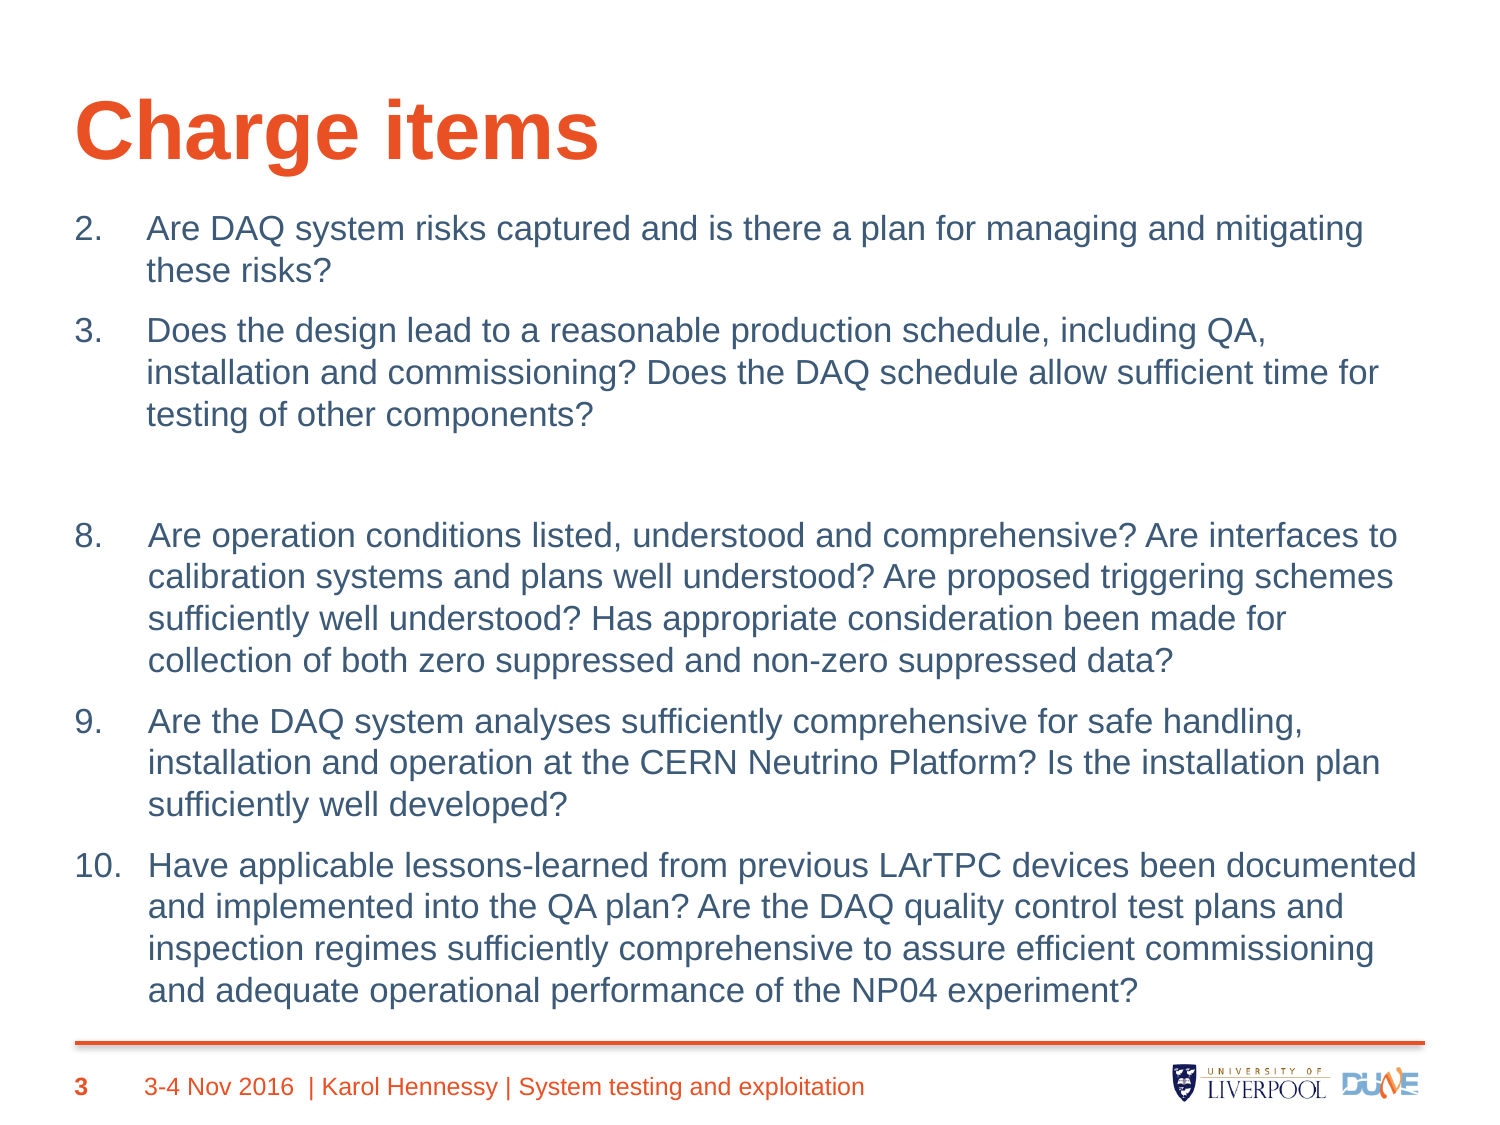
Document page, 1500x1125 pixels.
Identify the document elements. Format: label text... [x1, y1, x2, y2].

title Charge items [74, 75, 1425, 183]
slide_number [145, 1074, 308, 1101]
footer | Karol Hennessy | System testing and exploitation [308, 1074, 1022, 1101]
picture [1171, 1062, 1425, 1103]
list Are DAQ system risks captured and is there a plan for managing and mitigating these risks? Does the design lead to a reasonable production schedule, including QA, installation and commissioning? Does the DAQ schedule allow sufficient time for testing of other components? Are operation conditions listed, understood and comprehensive? Are interfaces to calibration systems and plans well understood? Are proposed triggering schemes sufficiently well understood? Has appropriate consideration been made for collection of both zero suppressed and non-zero suppressed data? Are the DAQ system analyses sufficiently comprehensive for safe handling, installation and operation at the CERN Neutrino Platform? Is the installation plan sufficiently well developed? Have applicable lessons-learned from previous LArTPC devices been documented and implemented into the QA plan? Are the DAQ quality control test plans and inspection regimes sufficiently comprehensive to assure efficient commissioning and adequate operational performance of the NP04 experiment? [74, 198, 1425, 1030]
slide_number 3 [74, 1074, 145, 1101]
